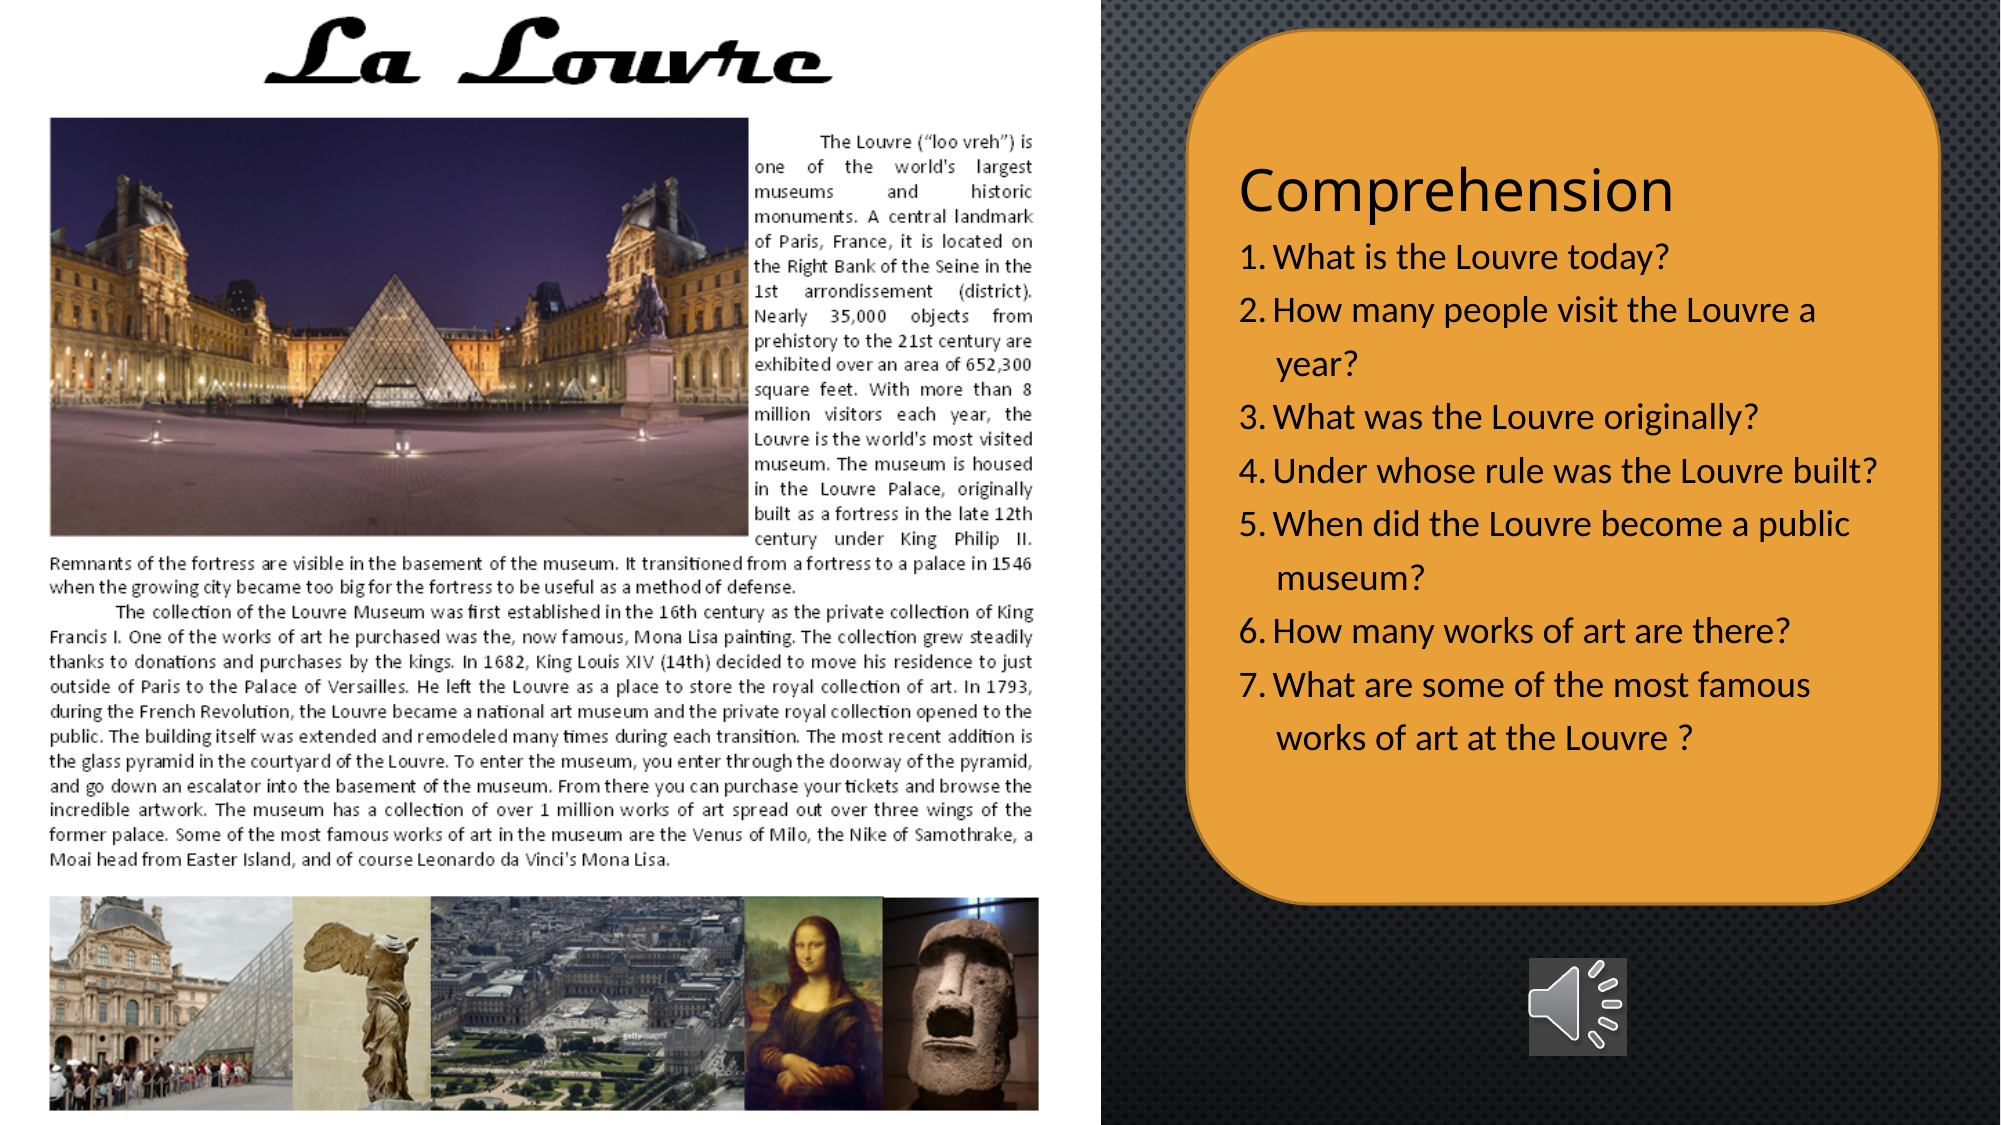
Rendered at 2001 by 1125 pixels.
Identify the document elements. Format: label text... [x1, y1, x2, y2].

picture [1527, 956, 1629, 1058]
text_box Comprehension 1. What is the Louvre today? 2. How many people visit the Louvre a year? 3. What was the Louvre originally? 4. Under whose rule was the Louvre built? 5. When did the Louvre become a public museum? 6. How many works of art are there? 7. What are some of the most famous works of art at the Louvre ? [1185, 28, 1942, 906]
picture [0, 0, 1101, 1125]
